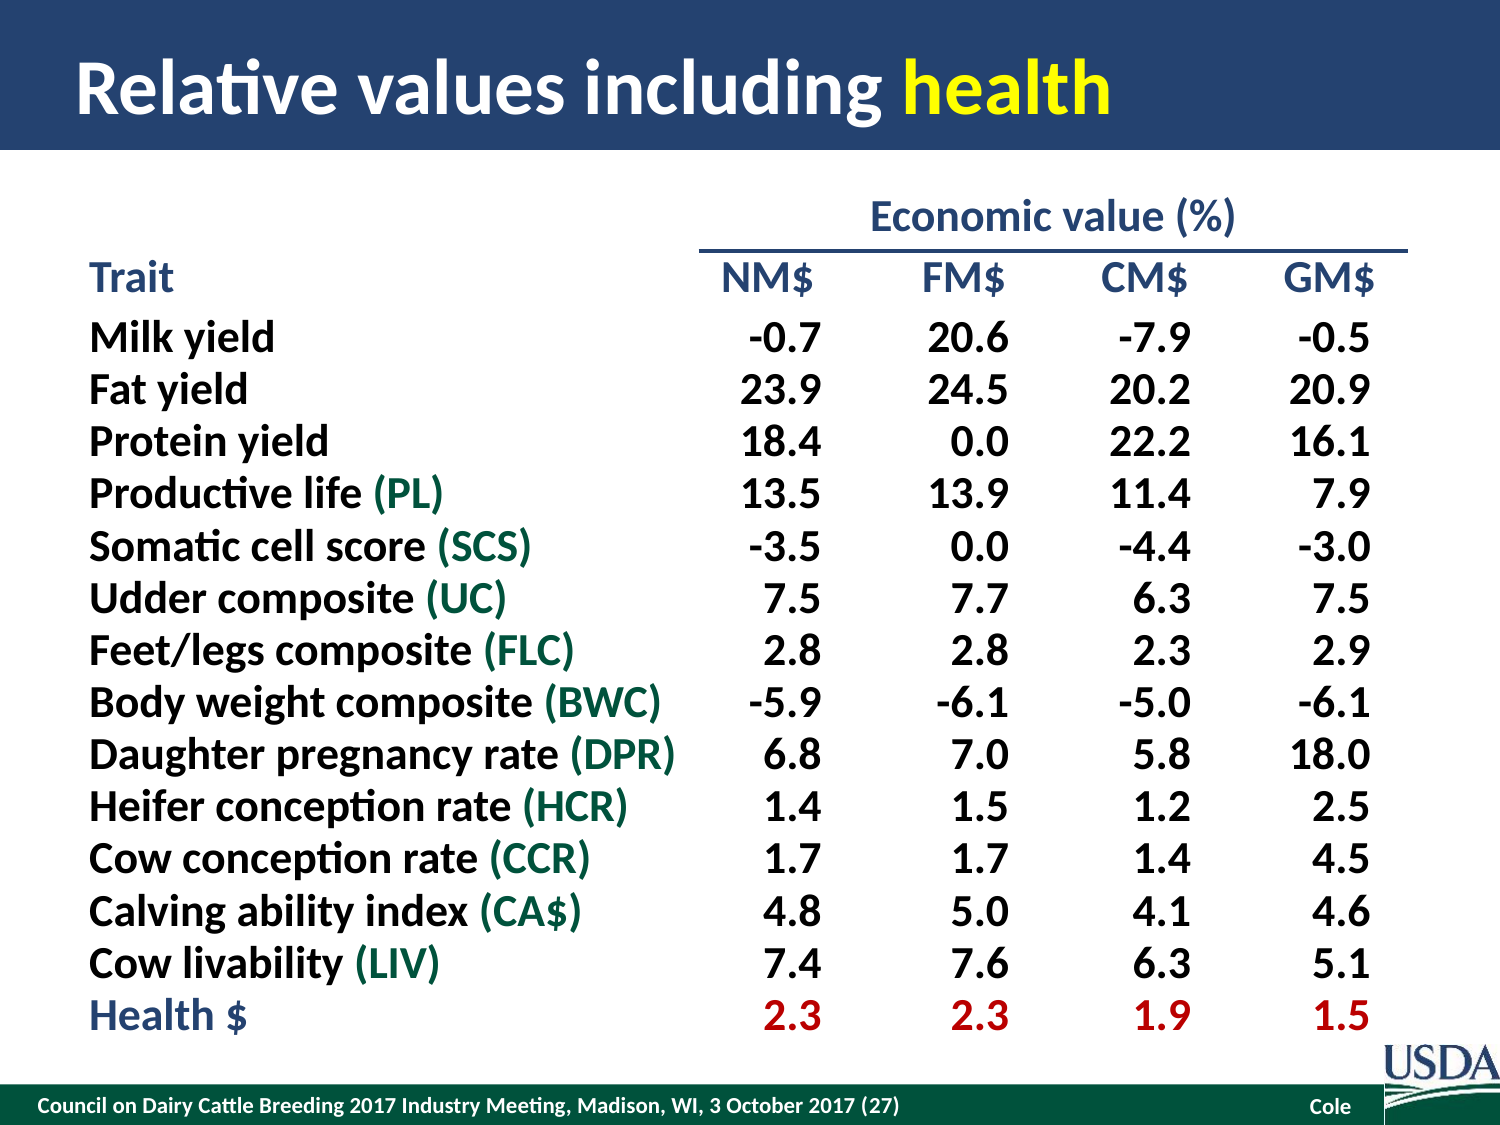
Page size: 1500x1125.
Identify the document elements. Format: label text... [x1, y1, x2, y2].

table_cell 5.1 [1251, 938, 1408, 990]
table_cell 18.4 [699, 416, 837, 468]
table_cell 23.9 [699, 364, 837, 416]
title Relative values including health [75, 29, 1464, 135]
table_cell Feet/legs composite (FLC) [89, 625, 699, 677]
table_cell 0.0 [837, 416, 1062, 468]
table_cell Health $ [89, 990, 699, 1042]
table_cell -4.4 [1062, 520, 1251, 573]
table_cell 7.5 [699, 573, 837, 625]
table_cell -5.9 [699, 677, 837, 729]
picture [1384, 1044, 1500, 1125]
table_cell -0.5 [1251, 312, 1408, 364]
table_cell 6.3 [1062, 573, 1251, 625]
table_cell Cow conception rate (CCR) [89, 833, 699, 885]
table_cell 4.1 [1062, 885, 1251, 938]
table_cell 5.8 [1062, 729, 1251, 781]
table_cell -5.0 [1062, 677, 1251, 729]
table_cell 7.5 [1251, 573, 1408, 625]
table_cell 6.8 [699, 729, 837, 781]
table_cell 1.9 [1062, 990, 1251, 1042]
table_cell 11.4 [1062, 468, 1251, 520]
table_cell 2.3 [837, 990, 1062, 1042]
table_cell GM$ [1251, 253, 1408, 312]
table_cell CM$ [1062, 253, 1251, 312]
table_cell 1.5 [837, 781, 1062, 833]
table_cell 20.9 [1251, 364, 1408, 416]
table_cell 1.4 [699, 781, 837, 833]
table_cell 2.5 [1251, 781, 1408, 833]
table_cell Fat yield [89, 364, 699, 416]
table_cell 18.0 [1251, 729, 1408, 781]
table_cell 1.5 [1251, 990, 1408, 1042]
table_cell 2.8 [699, 625, 837, 677]
table_cell Milk yield [89, 312, 699, 364]
table_cell 2.3 [1062, 625, 1251, 677]
table_header Trait [89, 193, 699, 312]
table_cell 20.6 [837, 312, 1062, 364]
table_cell 13.5 [699, 468, 837, 520]
table_cell 4.5 [1251, 833, 1408, 885]
table_cell 1.7 [837, 833, 1062, 885]
table_cell 1.7 [699, 833, 837, 885]
table_cell 24.5 [837, 364, 1062, 416]
table_cell Cow livability (LIV) [89, 938, 699, 990]
table_cell -6.1 [837, 677, 1062, 729]
table_cell -3.0 [1251, 520, 1408, 573]
table_cell FM$ [837, 253, 1062, 312]
table_cell Heifer conception rate (HCR) [89, 781, 699, 833]
table_cell 7.9 [1251, 468, 1408, 520]
table_cell Protein yield [89, 416, 699, 468]
table_cell 2.8 [837, 625, 1062, 677]
table_cell 7.6 [837, 938, 1062, 990]
table_cell 13.9 [837, 468, 1062, 520]
table_cell 1.4 [1062, 833, 1251, 885]
table_cell 2.3 [699, 990, 837, 1042]
table_cell Calving ability index (CA$) [89, 885, 699, 938]
table_cell 1.2 [1062, 781, 1251, 833]
table_cell Daughter pregnancy rate (DPR) [89, 729, 699, 781]
table_cell -3.5 [699, 520, 837, 573]
table_cell Udder composite (UC) [89, 573, 699, 625]
table_cell 5.0 [837, 885, 1062, 938]
table_cell Body weight composite (BWC) [89, 677, 699, 729]
table_cell 20.2 [1062, 364, 1251, 416]
table_cell 16.1 [1251, 416, 1408, 468]
table_cell 0.0 [837, 520, 1062, 573]
table_cell 4.6 [1251, 885, 1408, 938]
table_cell 7.4 [699, 938, 837, 990]
table_cell 2.9 [1251, 625, 1408, 677]
table_cell 7.7 [837, 573, 1062, 625]
table_cell 4.8 [699, 885, 837, 938]
table_cell -6.1 [1251, 677, 1408, 729]
table_cell NM$ [699, 253, 837, 312]
table_cell 22.2 [1062, 416, 1251, 468]
table_header Economic value (%) [699, 193, 1408, 249]
table_cell -7.9 [1062, 312, 1251, 364]
table_cell Somatic cell score (SCS) [89, 520, 699, 573]
table_cell Productive life (PL) [89, 468, 699, 520]
table_cell -0.7 [699, 312, 837, 364]
table_cell 7.0 [837, 729, 1062, 781]
table_cell 6.3 [1062, 938, 1251, 990]
